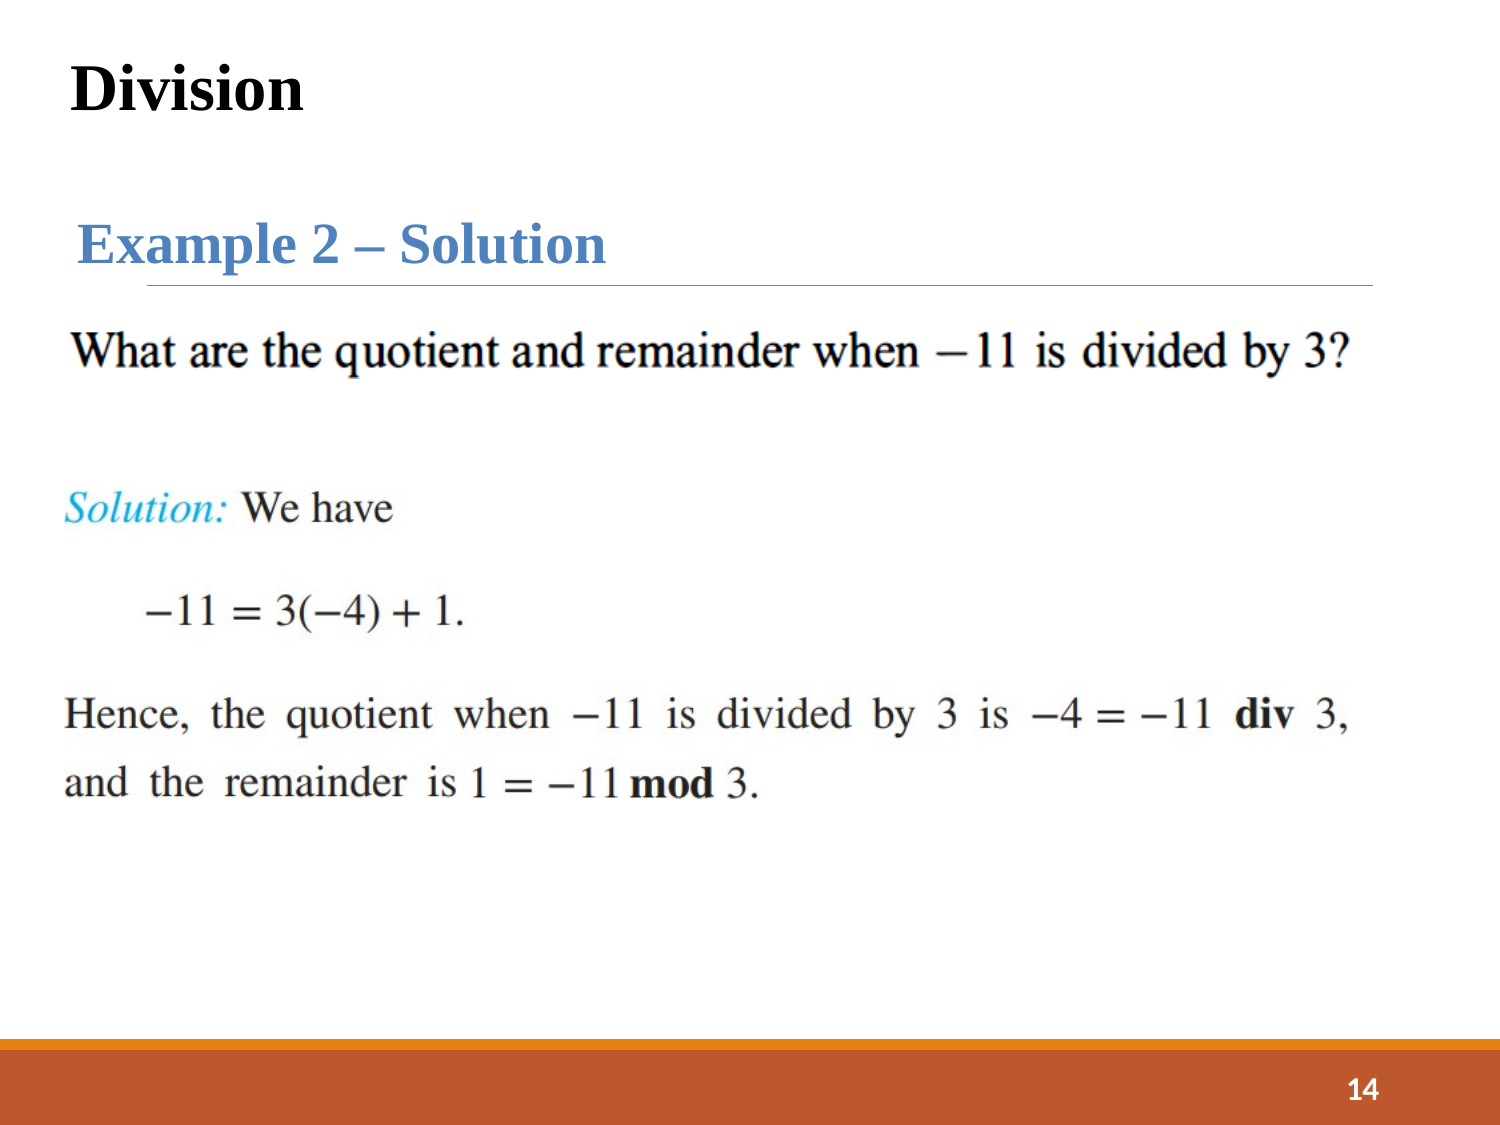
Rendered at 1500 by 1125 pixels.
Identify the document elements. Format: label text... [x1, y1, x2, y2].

text_box Example 2 – Solution [75, 203, 610, 276]
text_box Division [68, 41, 487, 124]
picture [68, 330, 1351, 379]
slide_number 14 [1218, 763, 1380, 1125]
picture [64, 490, 1348, 800]
